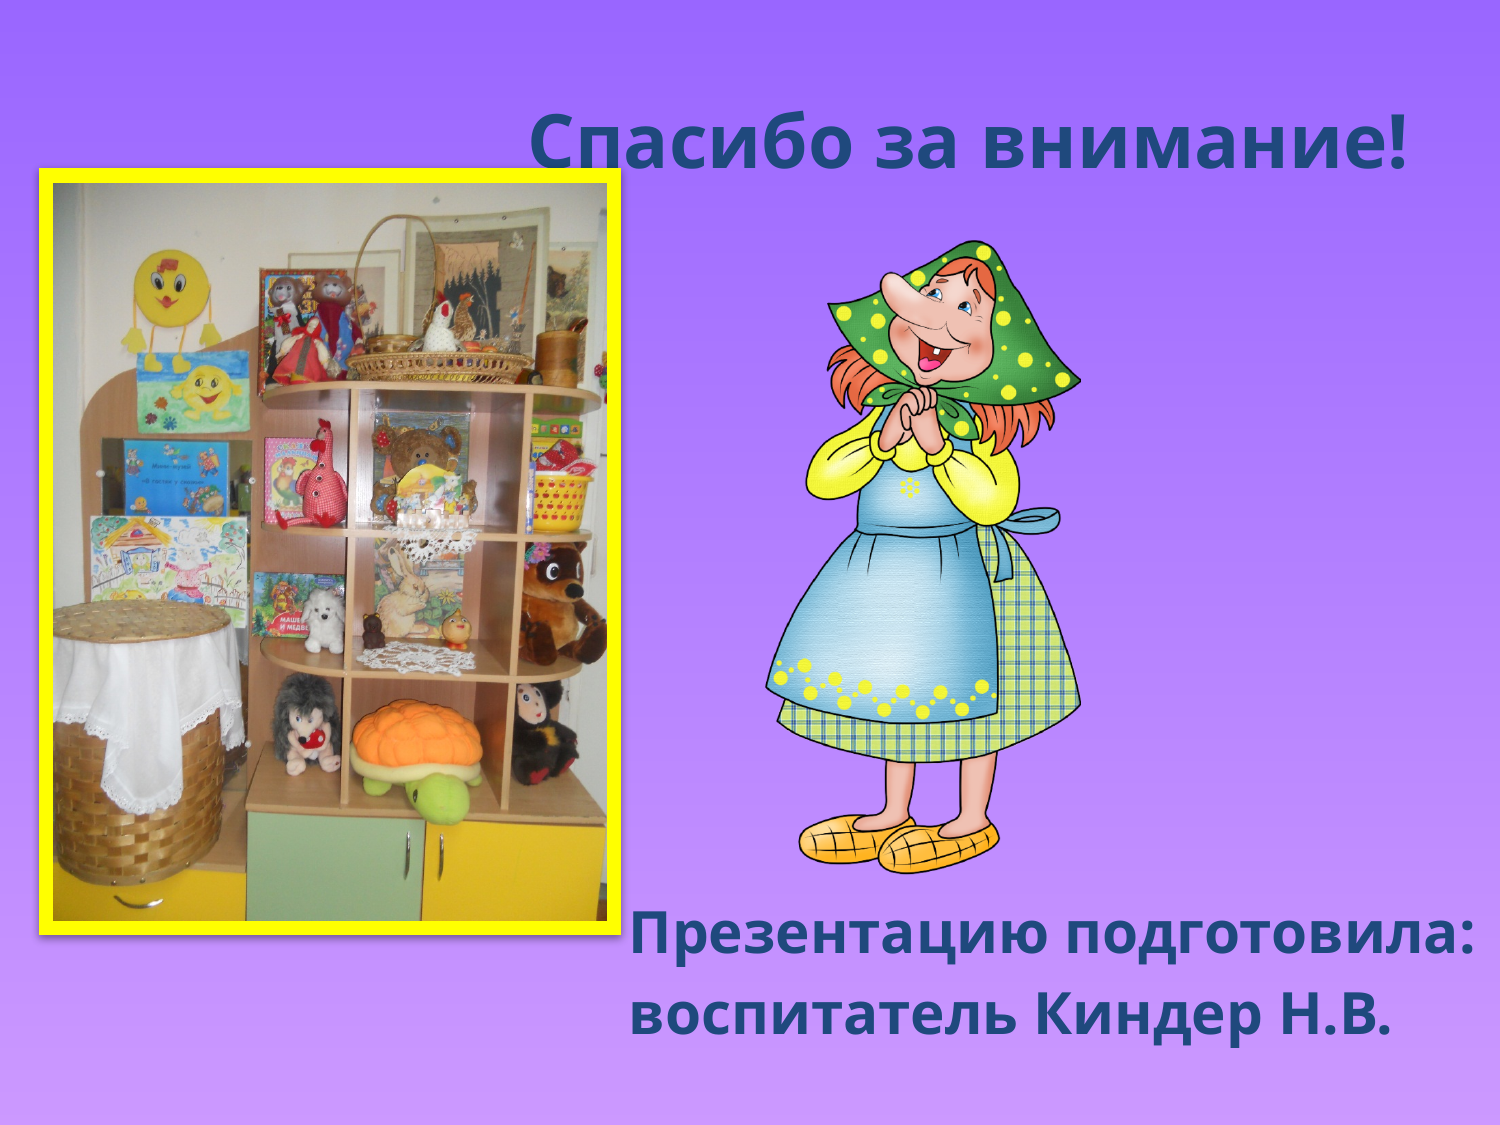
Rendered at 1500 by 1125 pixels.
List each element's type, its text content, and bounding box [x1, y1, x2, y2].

list Презентацию подготовила: воспитатель Киндер Н.В. [613, 887, 1500, 1071]
picture [52, 182, 607, 921]
picture [761, 228, 1081, 875]
title Спасибо за внимание! [75, 45, 1425, 233]
